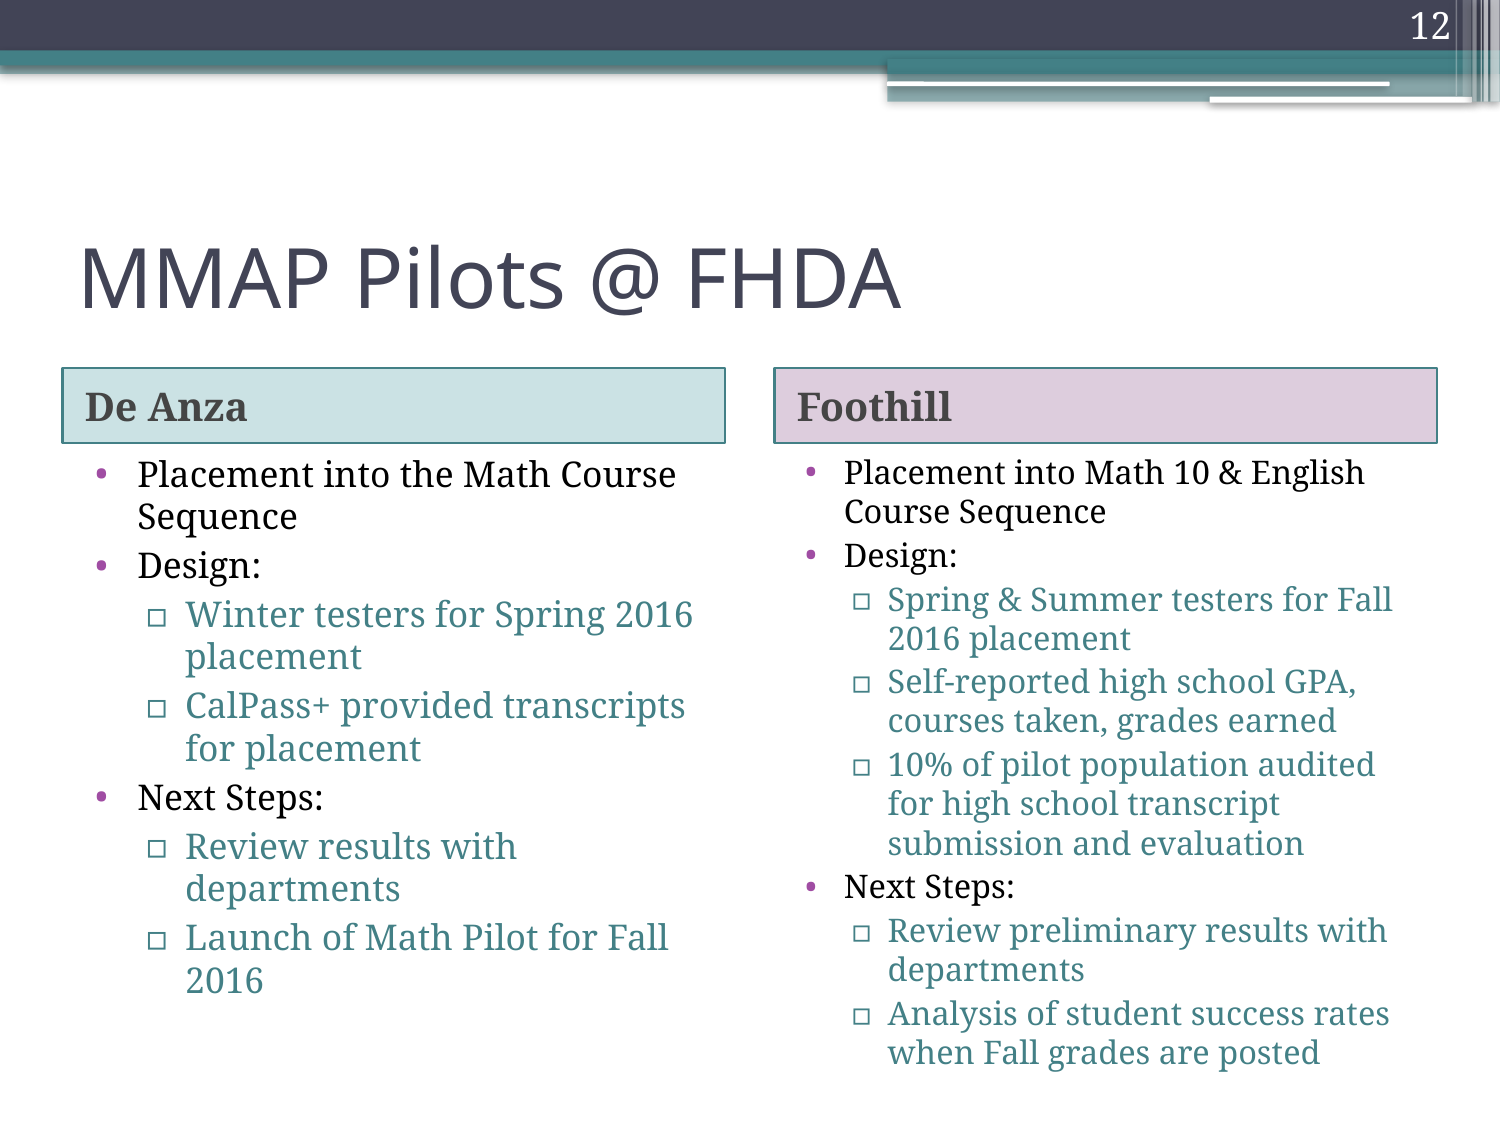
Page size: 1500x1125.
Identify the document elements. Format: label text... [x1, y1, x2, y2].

list Placement into Math 10 & English Course Sequence Design: Spring & Summer testers for Fall 2016 placement Self-reported high school GPA, courses taken, grades earned 10% of pilot population audited for high school transcript submission and evaluation Next Steps: Review preliminary results with departments Analysis of student success rates when Fall grades are posted [773, 444, 1437, 1082]
list Placement into the Math Course Sequence Design: Winter testers for Spring 2016 placement CalPass+ provided transcripts for placement Next Steps: Review results with departments Launch of Math Pilot for Fall 2016 [62, 444, 726, 1082]
title MMAP Pilots @ FHDA [62, 187, 1438, 363]
list De Anza [61, 367, 726, 444]
list Foothill [773, 367, 1438, 444]
slide_number 12 [1341, 0, 1466, 61]
